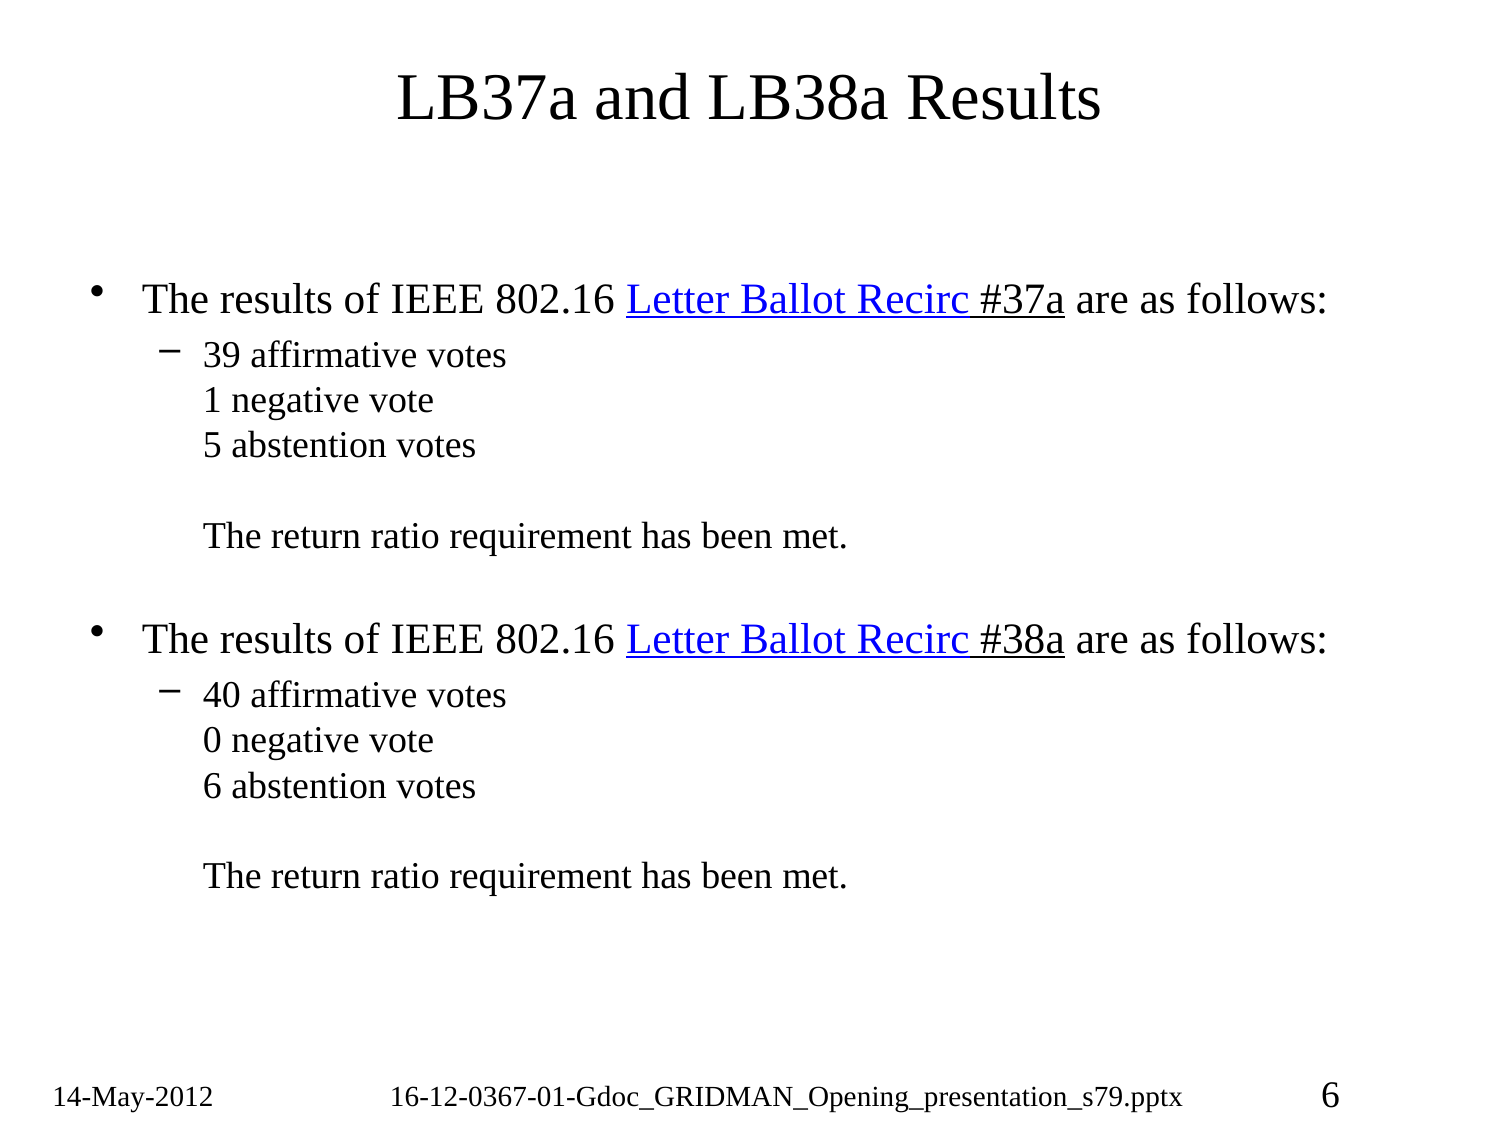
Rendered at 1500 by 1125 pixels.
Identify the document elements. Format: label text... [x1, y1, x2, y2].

title LB37a and LB38a Results [75, 45, 1425, 233]
list The results of IEEE 802.16 Letter Ballot Recirc #37a are as follows: 39 affirmative votes 1 negative vote 5 abstention votes The return ratio requirement has been met. The results of IEEE 802.16 Letter Ballot Recirc #38a are as follows: 40 affirmative votes 0 negative vote 6 abstention votes The return ratio requirement has been met. [75, 262, 1425, 1005]
